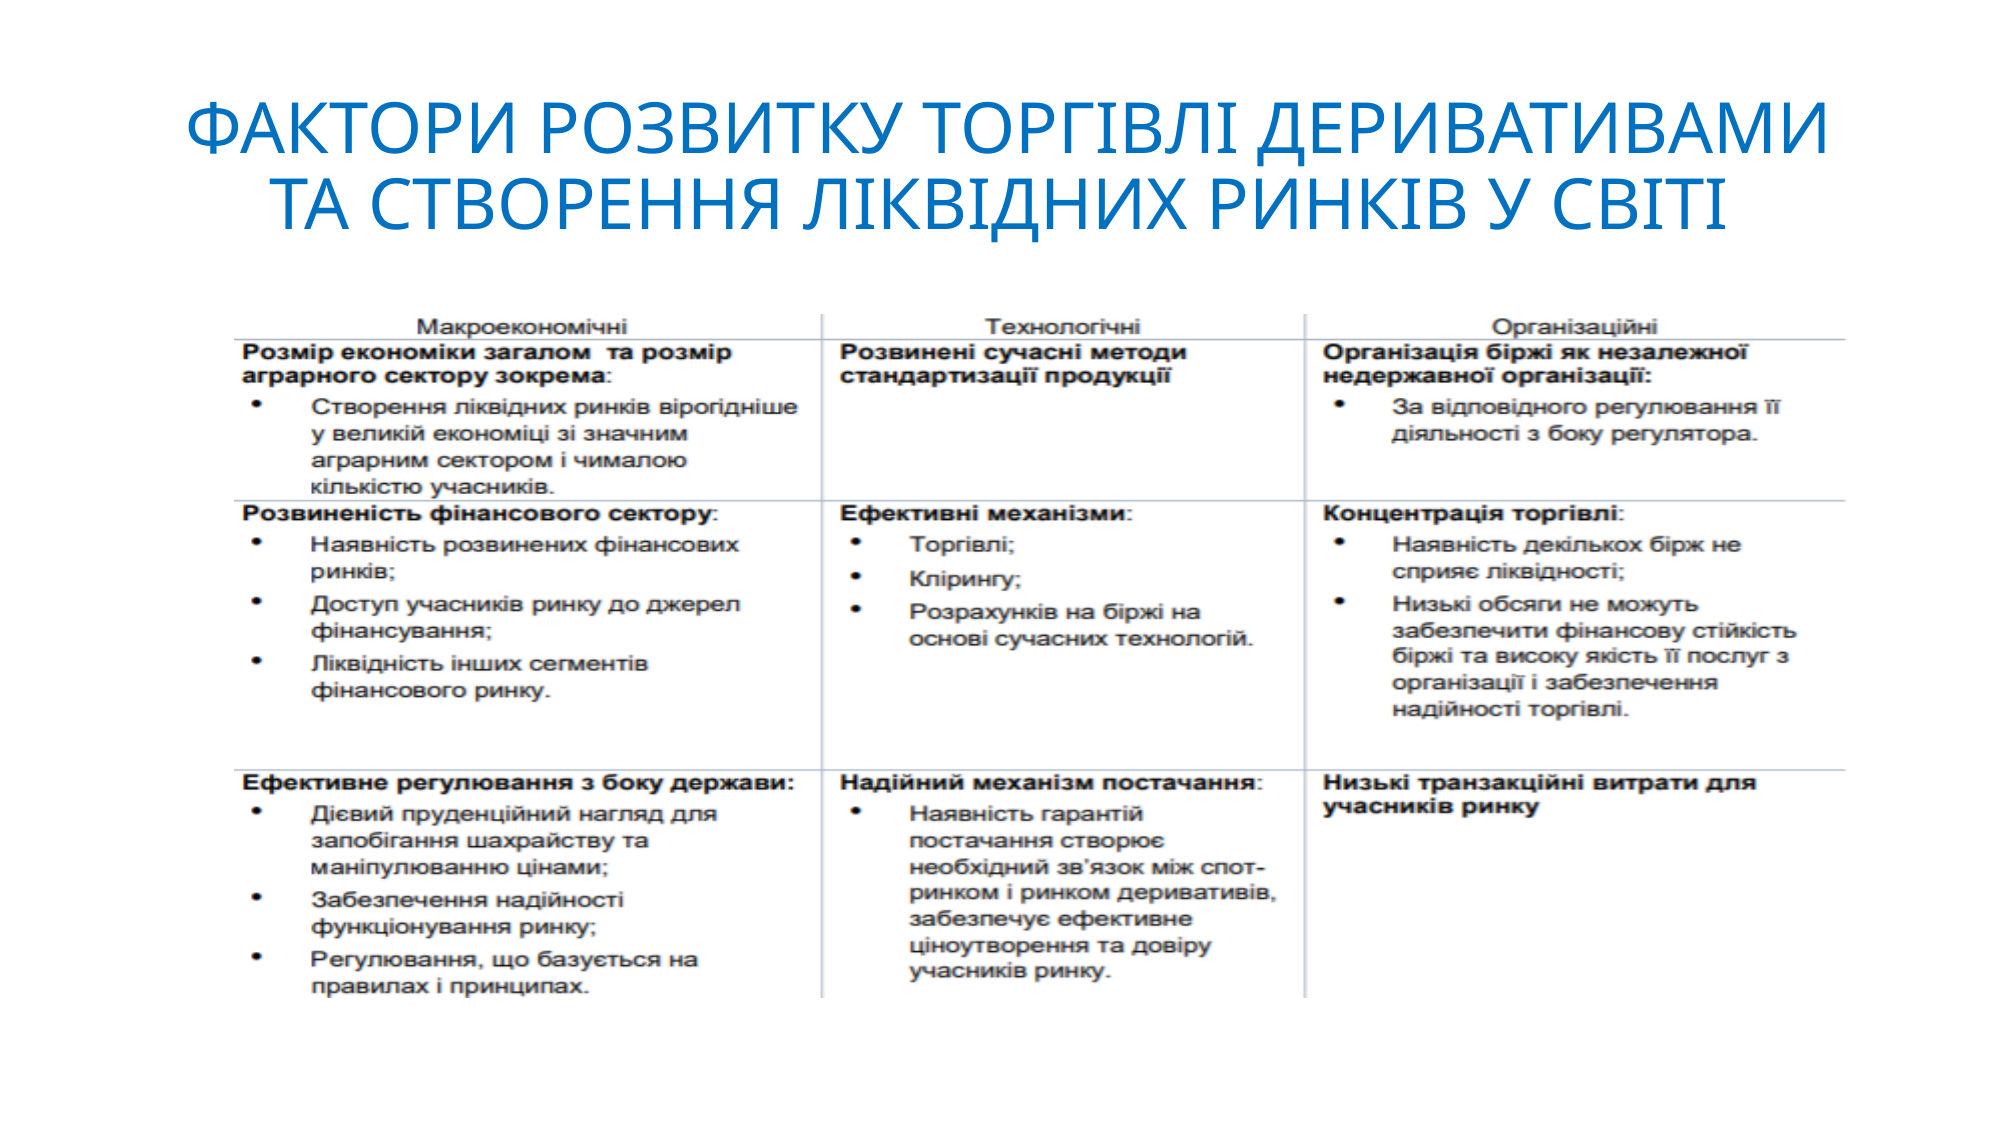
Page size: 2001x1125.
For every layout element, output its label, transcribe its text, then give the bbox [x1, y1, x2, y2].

title ФАКТОРИ РОЗВИТКУ ТОРГІВЛІ ДЕРИВАТИВАМИ ТА СТВОРЕННЯ ЛІКВІДНИХ РИНКІВ У СВІТІ [137, 59, 1863, 278]
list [234, 314, 1863, 998]
